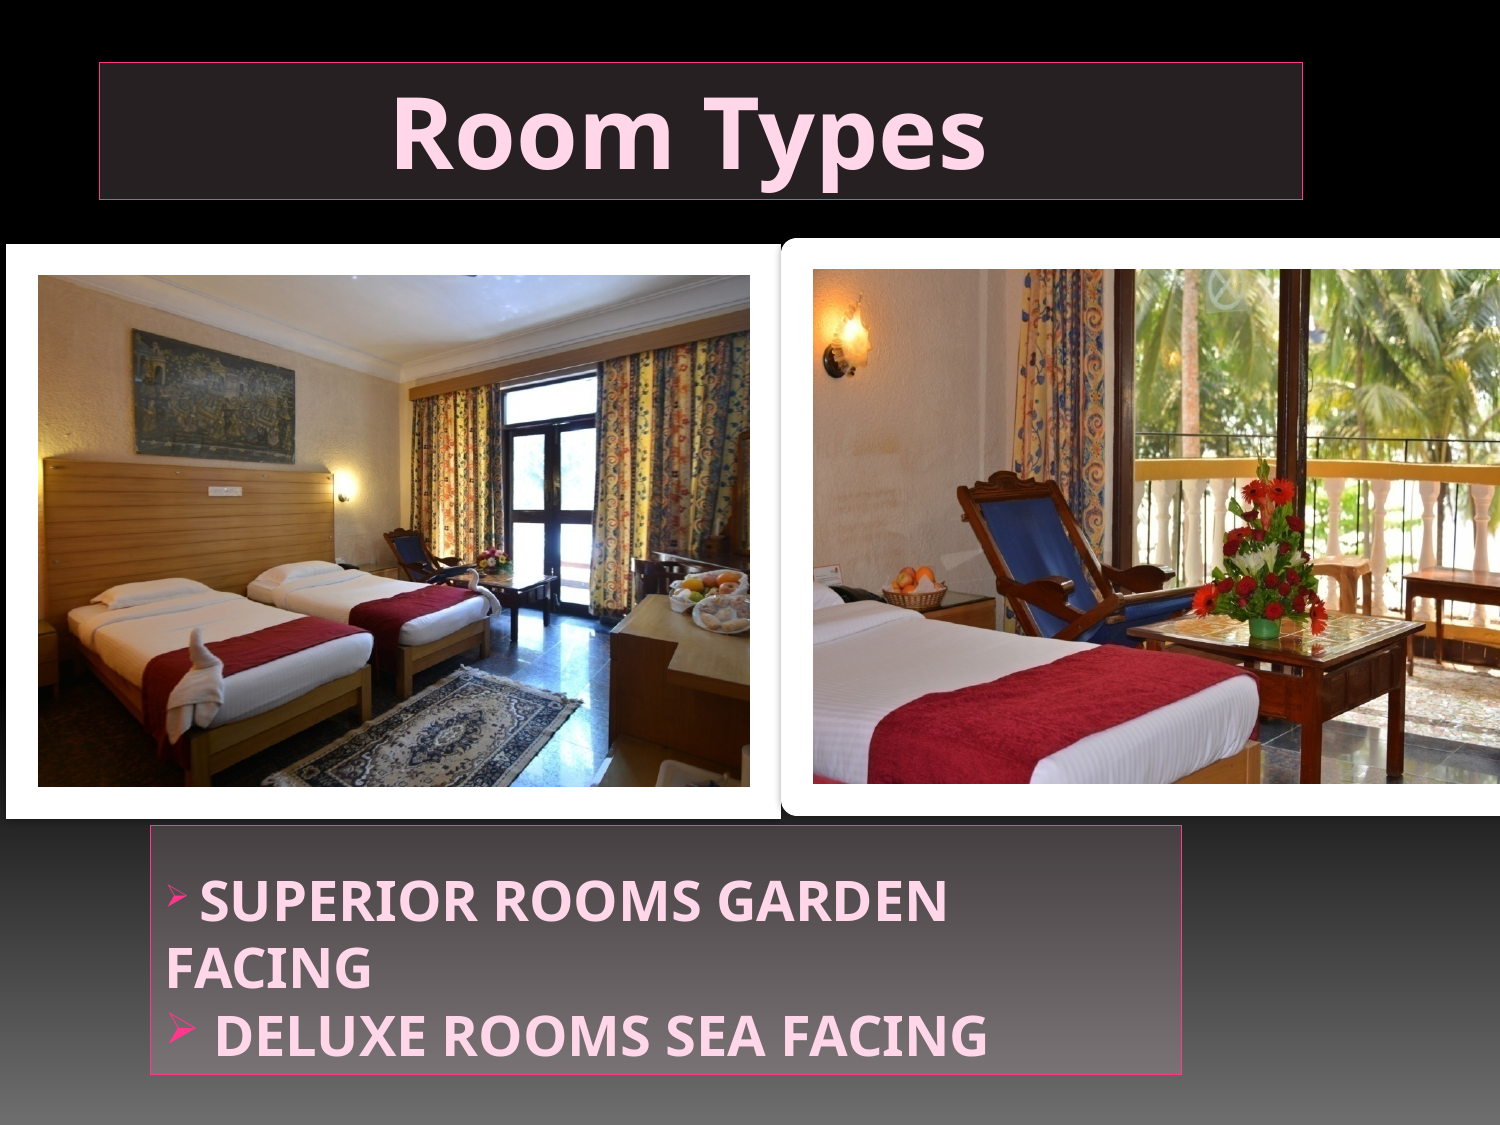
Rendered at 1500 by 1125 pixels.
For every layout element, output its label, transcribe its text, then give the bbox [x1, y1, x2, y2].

list SUPERIOR ROOMS GARDEN FACING DELUXE ROOMS SEA FACING [150, 825, 1182, 1075]
picture [812, 268, 1500, 785]
text_box Room Types [99, 62, 1303, 200]
picture [37, 274, 751, 788]
